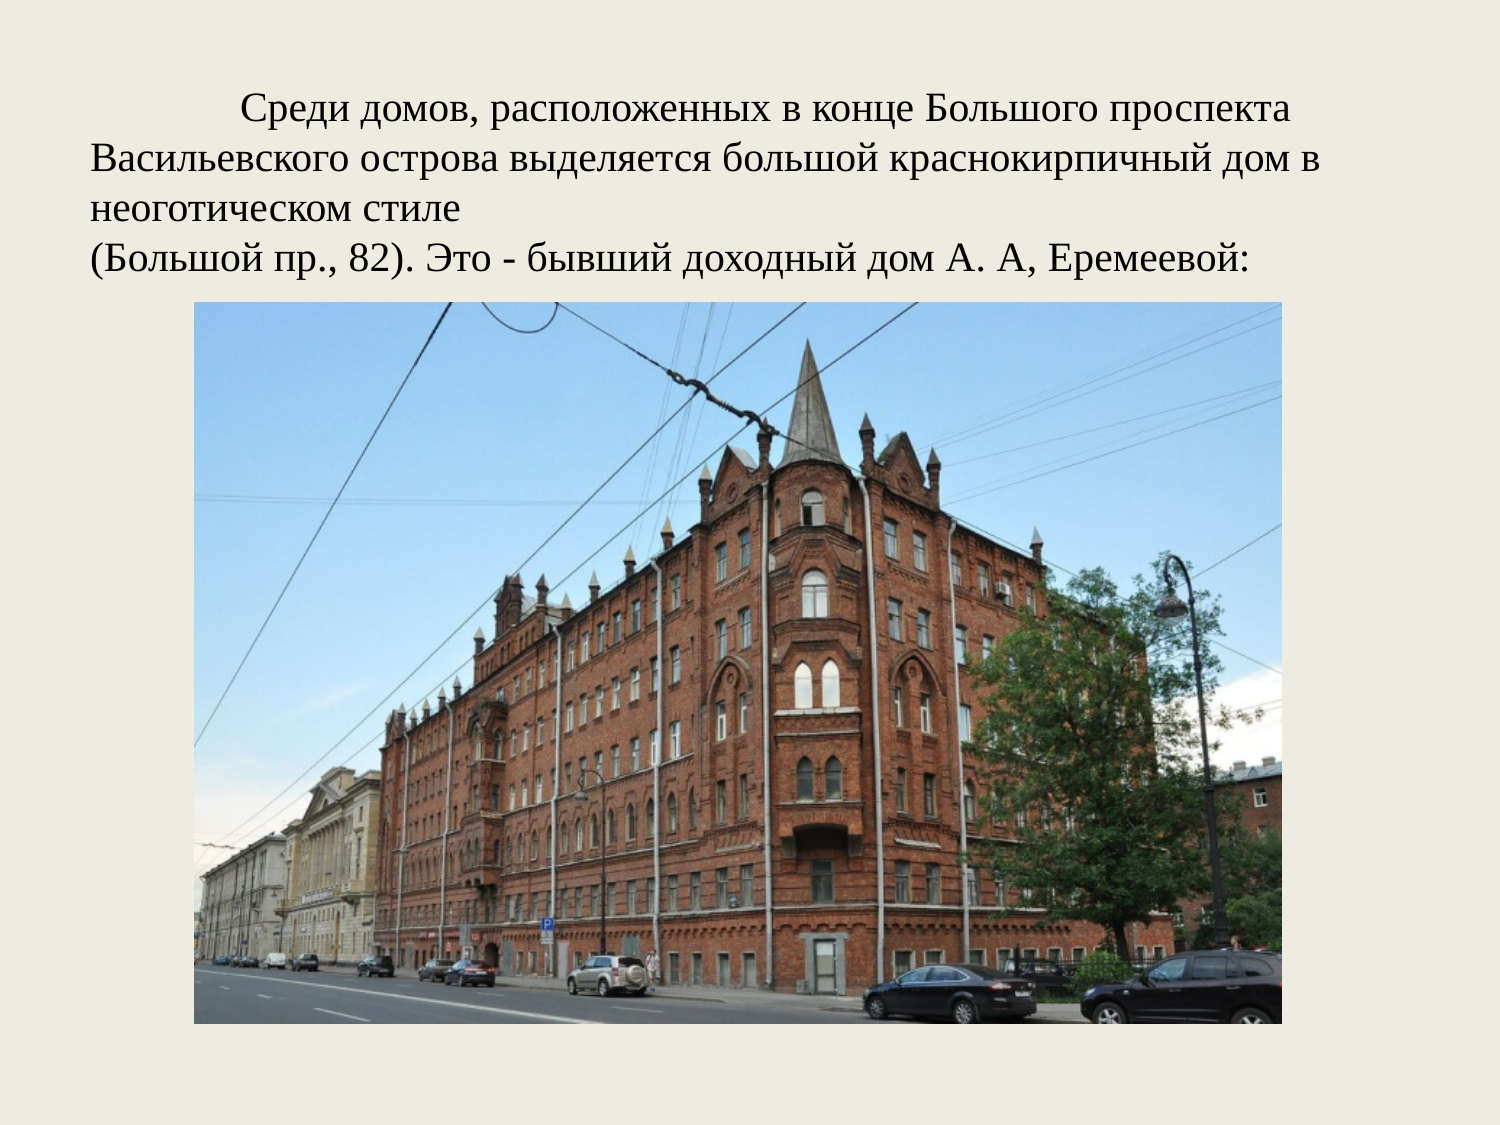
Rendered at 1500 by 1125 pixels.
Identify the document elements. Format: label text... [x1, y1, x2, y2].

title Среди домов, расположенных в конце Большого проспекта Васильевского острова выделяется большой краснокирпичный дом в неоготическом стиле (Большой пр., 82). Это - бывший доходный дом А. А, Еремеевой: [75, 45, 1425, 315]
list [194, 302, 1282, 1024]
